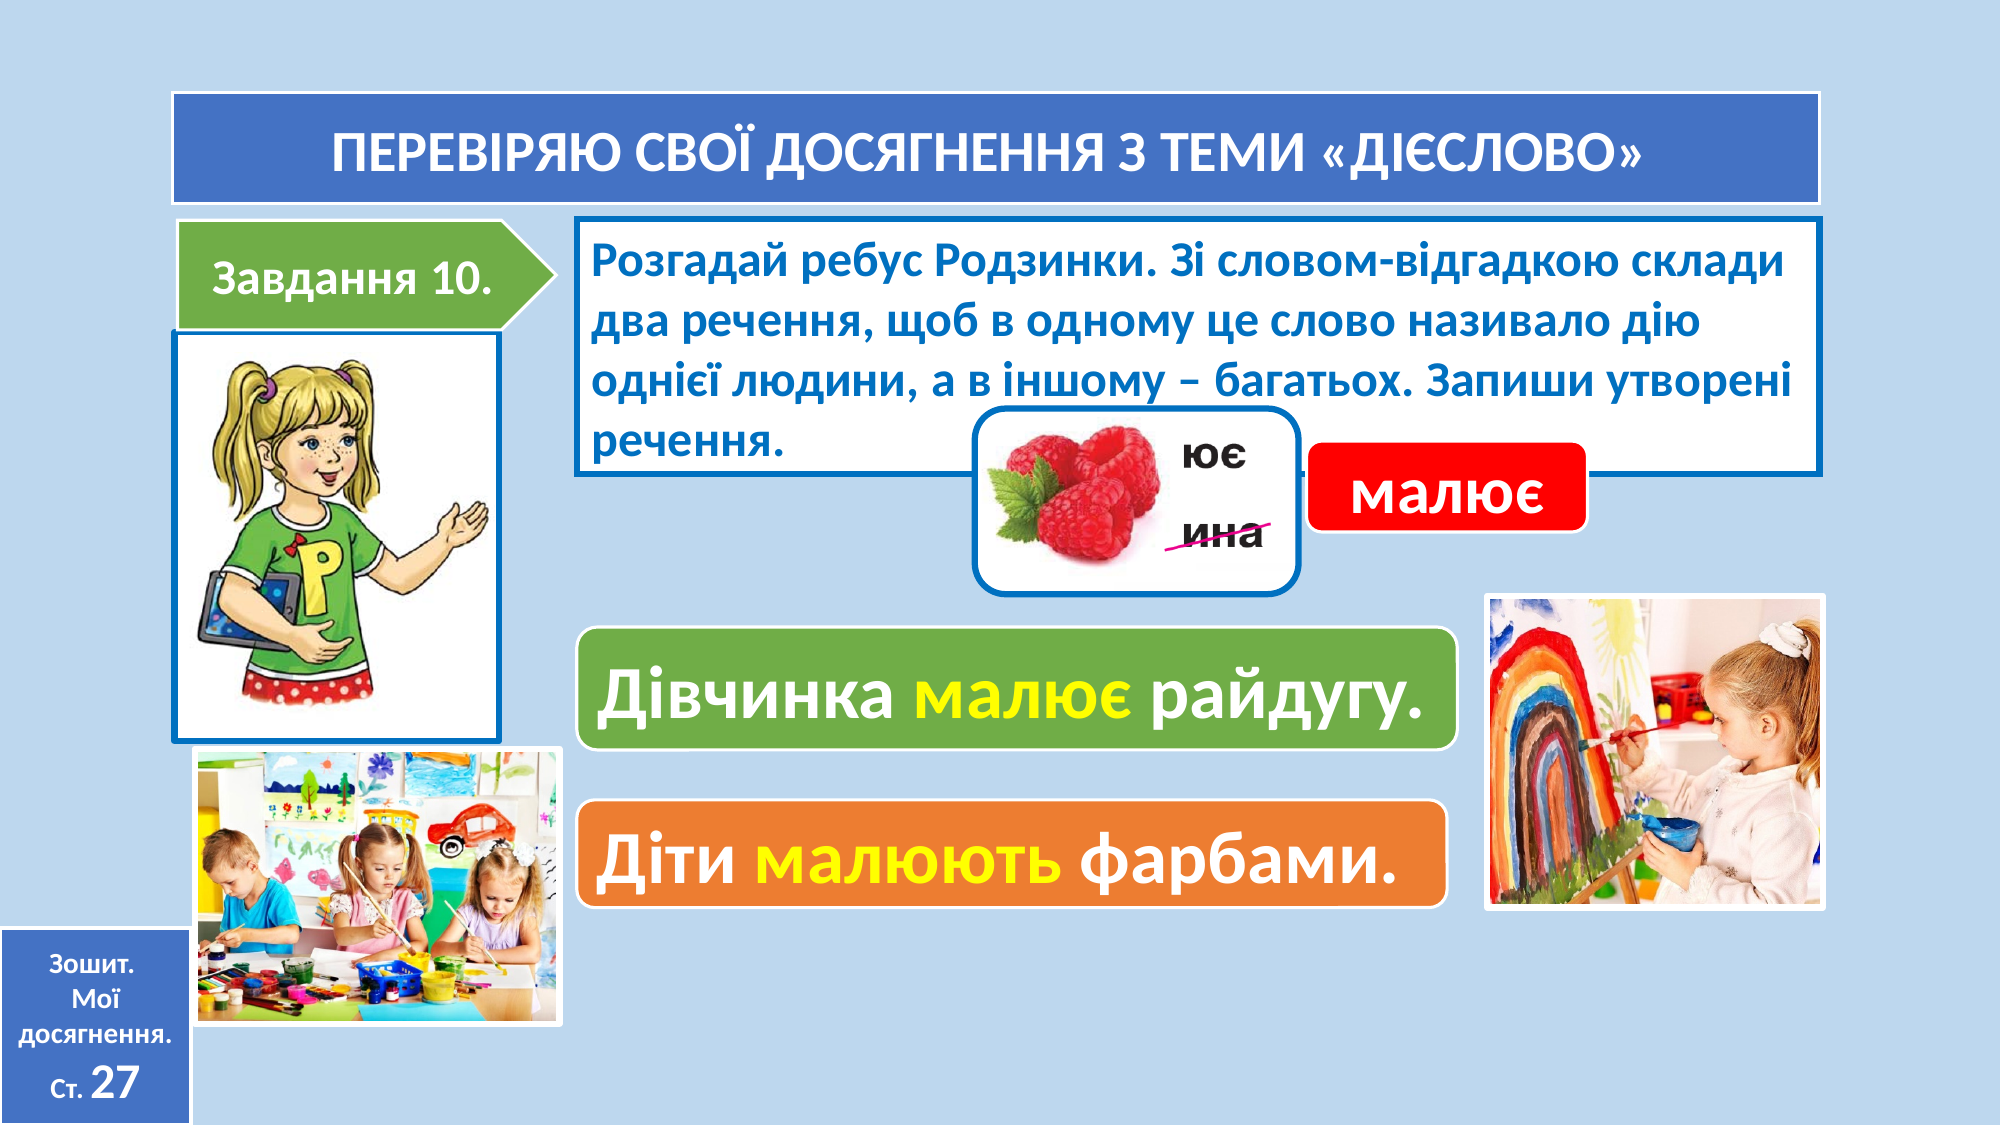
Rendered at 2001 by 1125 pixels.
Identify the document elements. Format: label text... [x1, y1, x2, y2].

picture [197, 751, 557, 1021]
text_box ПЕРЕВІРЯЮ СВОЇ ДОСЯГНЕННЯ З ТЕМИ «ДІЄСЛОВО» [171, 91, 1821, 205]
text_box Розгадай ребус Родзинки. Зі словом-відгадкою склади два речення, щоб в одному це слово називало дію однієї людини, а в іншому – багатьох. Запиши утворені речення. [576, 218, 1821, 475]
picture [177, 335, 496, 738]
picture [1490, 598, 1820, 905]
picture [974, 408, 1299, 595]
text_box Зошит. Мої досягнення. Ст. 27 [0, 926, 193, 1125]
text_box Завдання 10. [175, 218, 559, 332]
text_box Діти малюють фарбами. [575, 798, 1449, 910]
text_box малює [1304, 439, 1590, 534]
text_box Дівчинка малює райдугу. [575, 625, 1459, 752]
